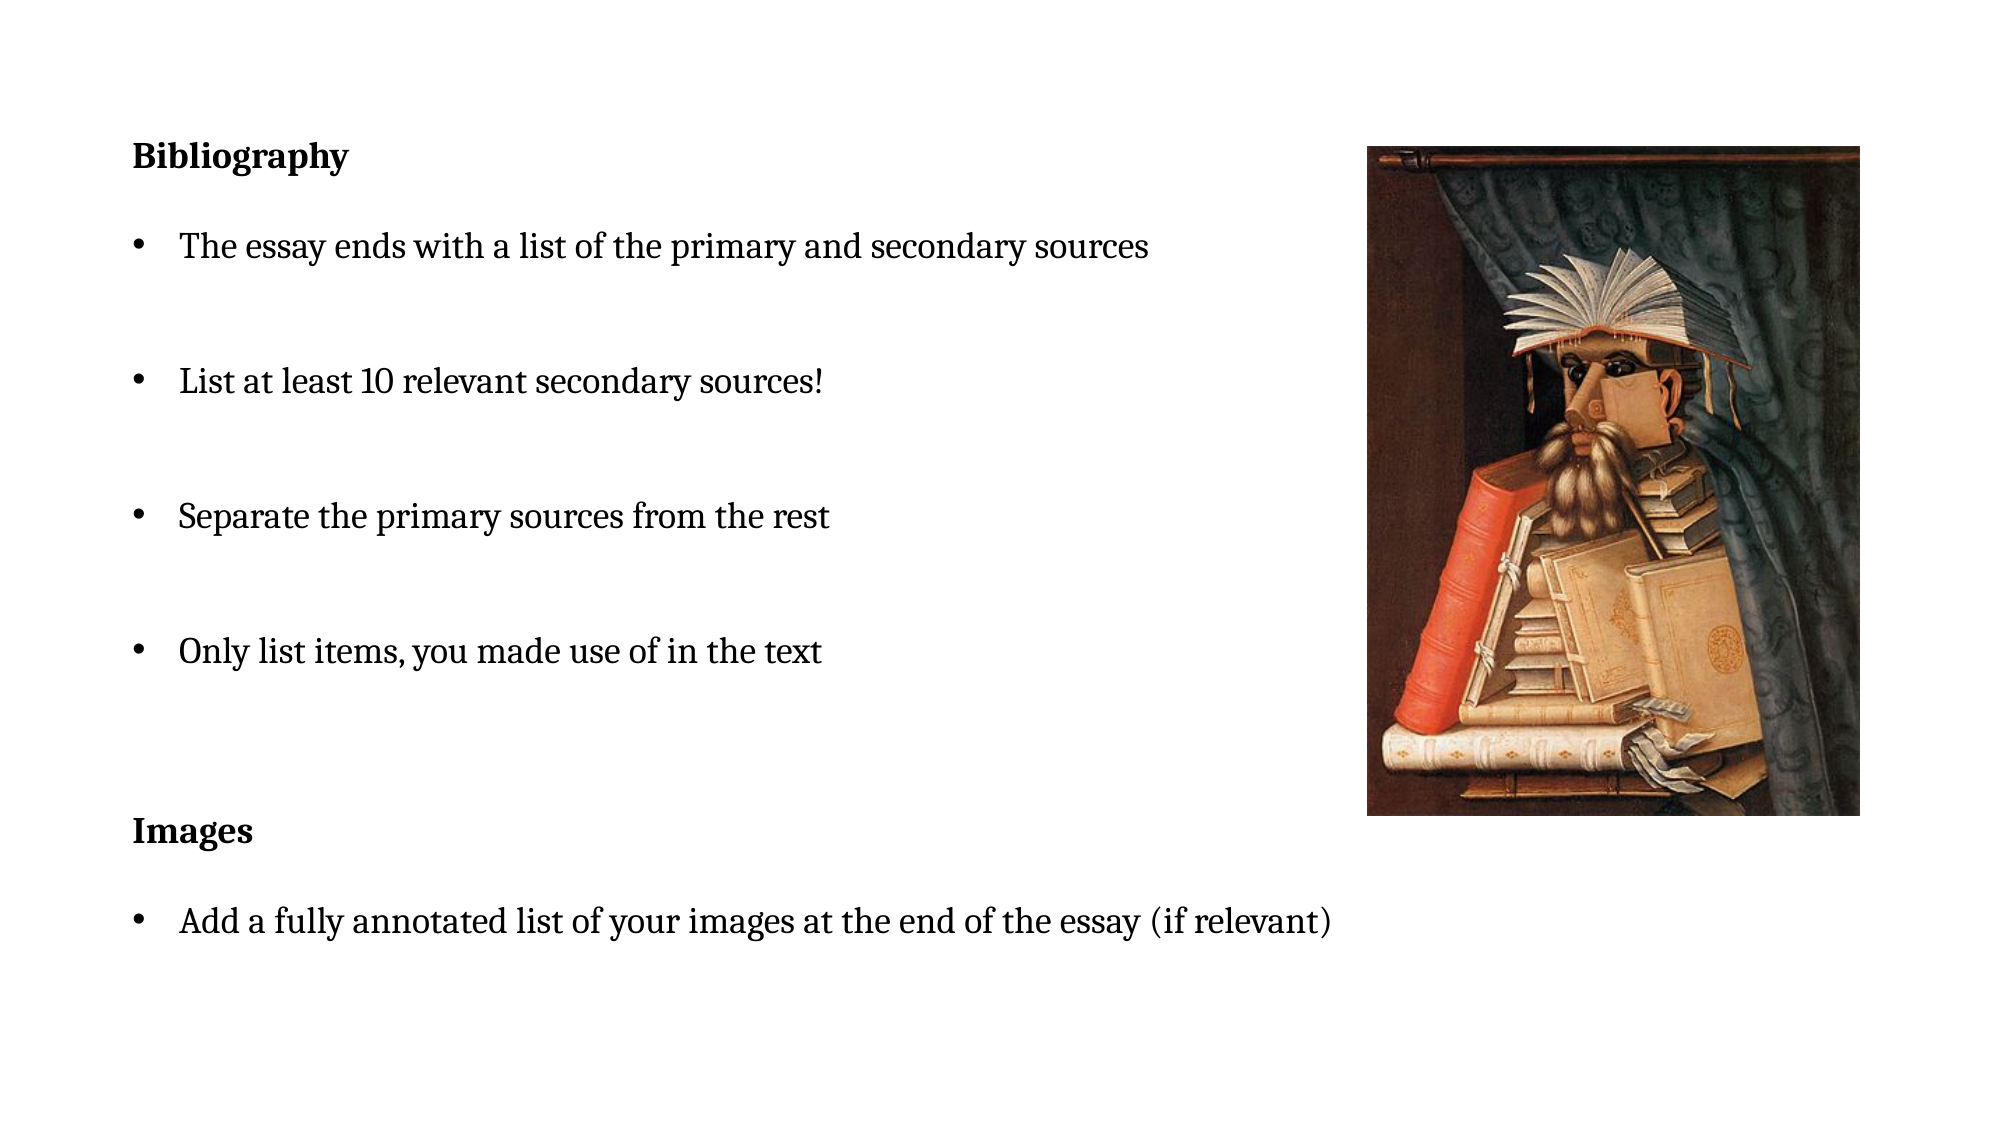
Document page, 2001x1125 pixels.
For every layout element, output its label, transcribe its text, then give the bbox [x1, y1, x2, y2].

text_box Bibliography The essay ends with a list of the primary and secondary sources List at least 10 relevant secondary sources! Separate the primary sources from the rest Only list items, you made use of in the text Images Add a fully annotated list of your images at the end of the essay (if relevant) [117, 123, 1883, 949]
picture [1367, 146, 1860, 816]
